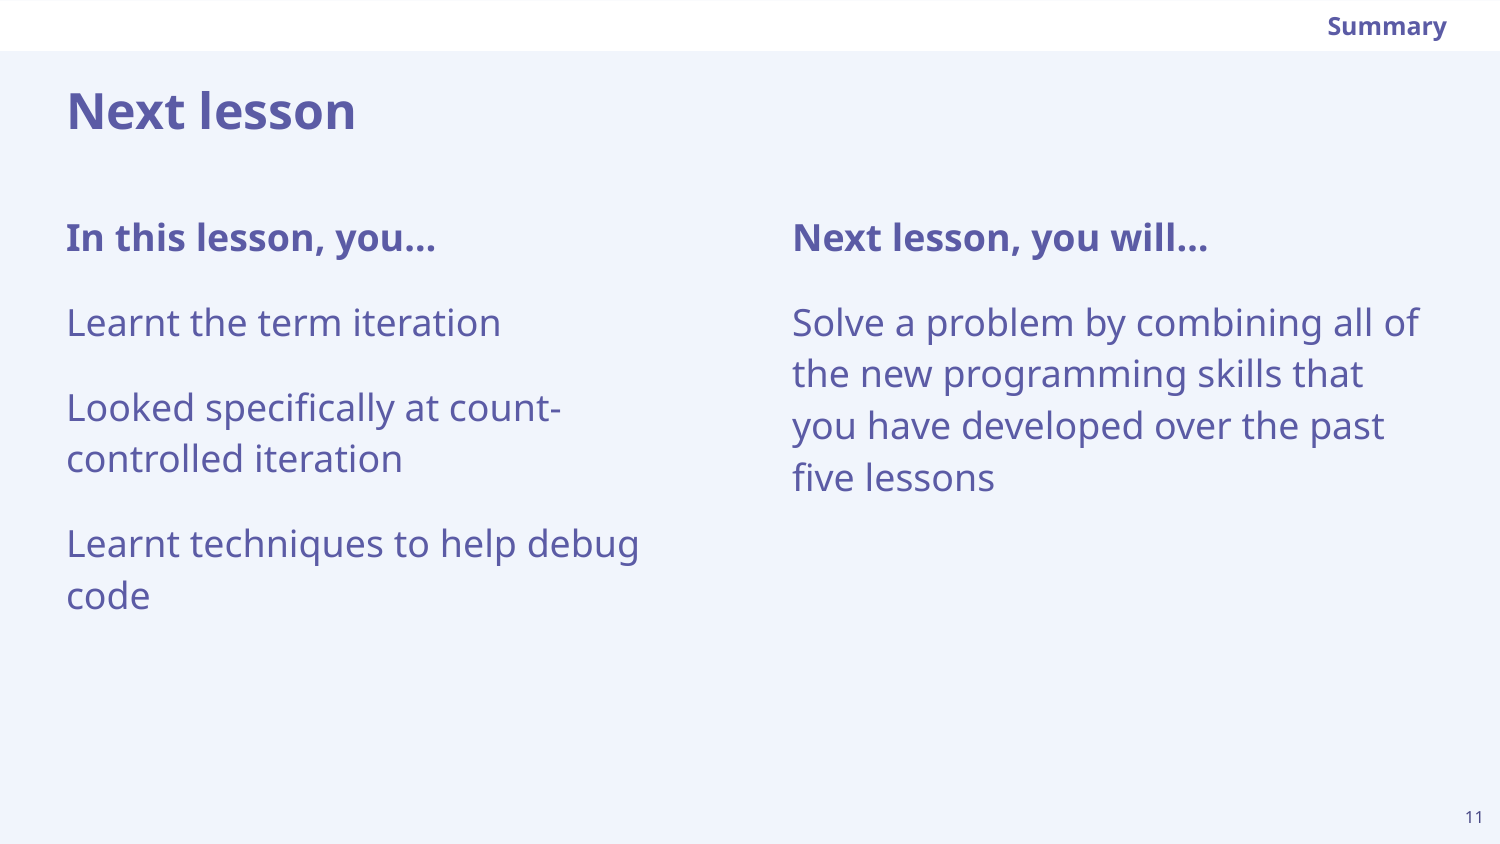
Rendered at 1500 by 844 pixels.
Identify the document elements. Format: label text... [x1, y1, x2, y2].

subtitle Summary [862, 0, 1448, 52]
list In this lesson, you… Learnt the term iteration Looked specifically at count-controlled iteration Learnt techniques to help debug code [51, 191, 723, 793]
list Next lesson, you will… Solve a problem by combining all of the new programming skills that you have developed over the past five lessons [776, 191, 1449, 793]
slide_number ‹#› [1448, 792, 1500, 844]
title Next lesson [51, 52, 1449, 167]
